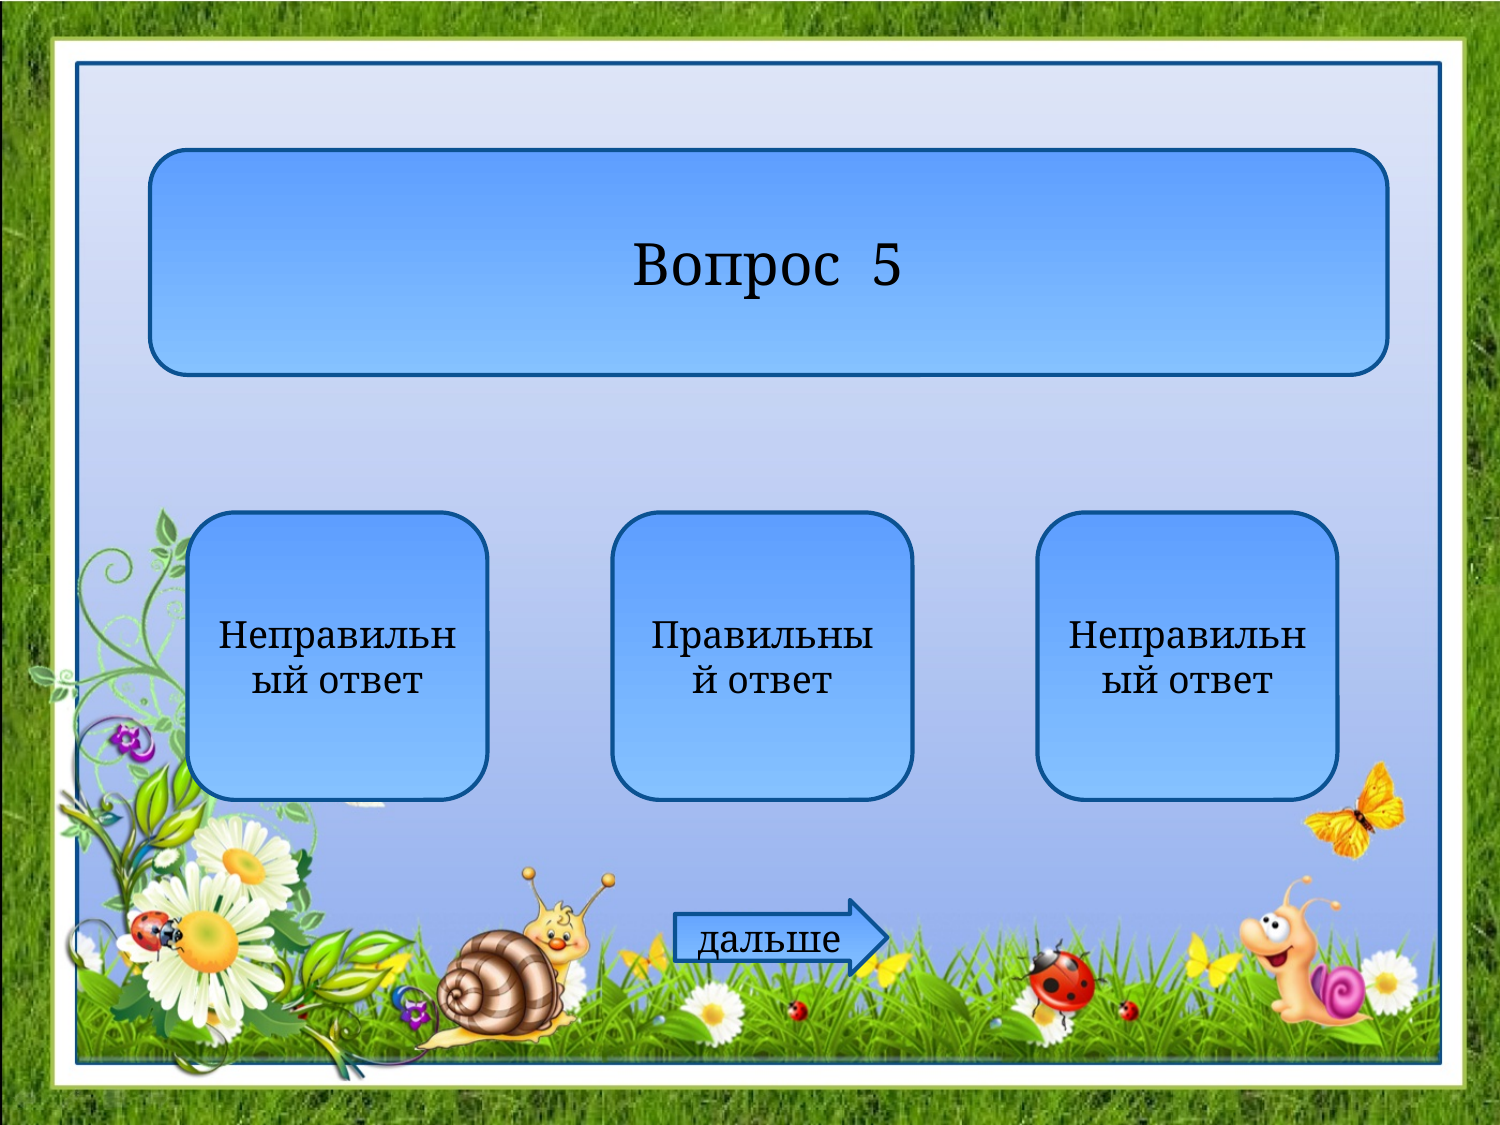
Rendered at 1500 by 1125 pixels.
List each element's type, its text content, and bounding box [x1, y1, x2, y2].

text_box дальше [672, 898, 890, 977]
text_box Неправильный ответ [185, 510, 490, 802]
picture [0, 0, 1500, 1125]
text_box Правильный ответ [610, 510, 915, 802]
text_box Неправильный ответ [1035, 510, 1340, 802]
text_box Вопрос 5 [147, 147, 1390, 378]
